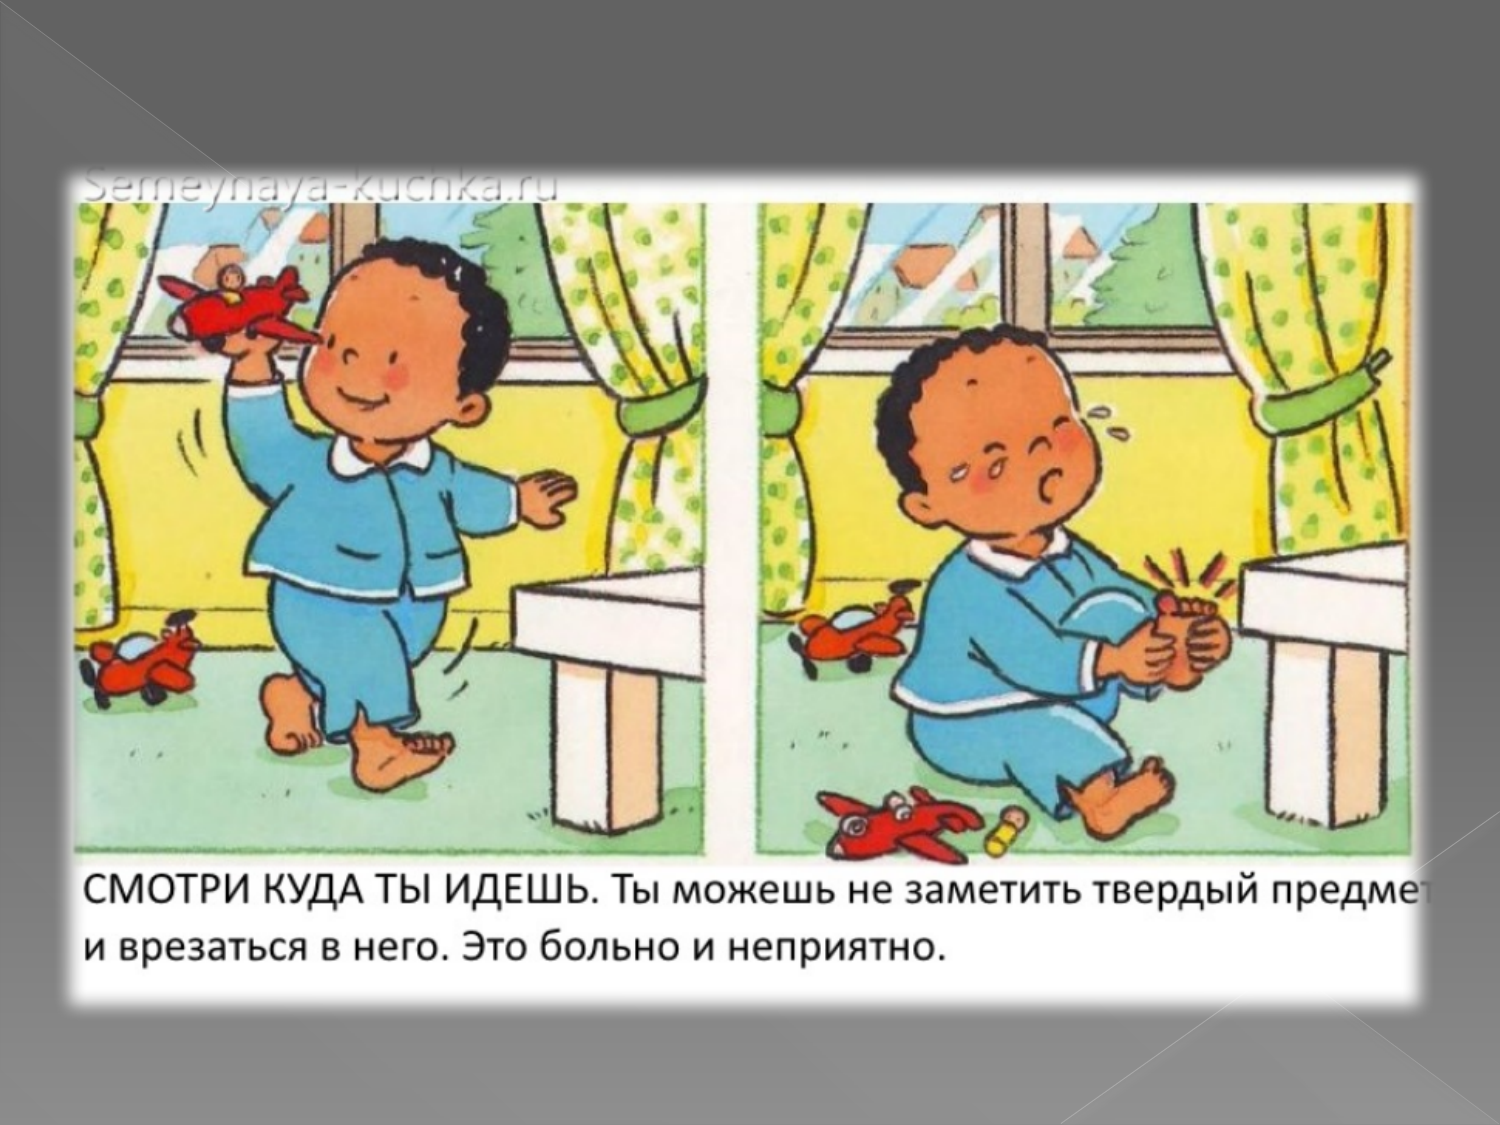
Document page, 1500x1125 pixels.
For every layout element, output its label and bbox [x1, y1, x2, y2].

picture [52, 160, 1436, 1024]
